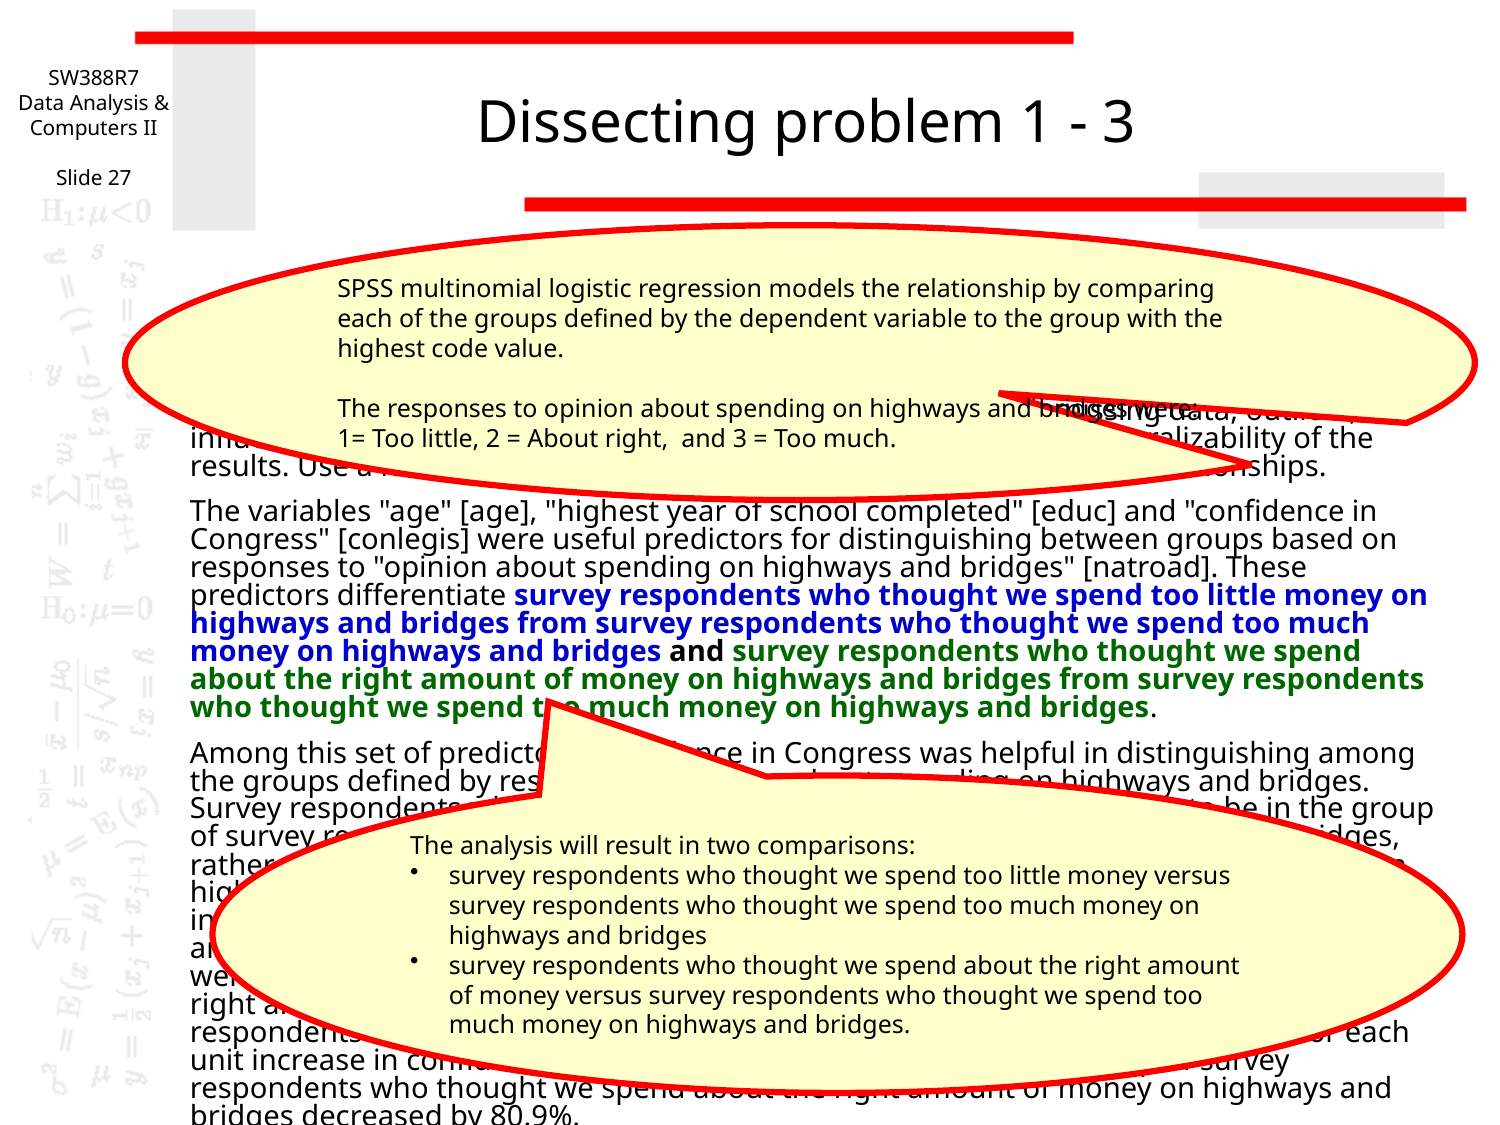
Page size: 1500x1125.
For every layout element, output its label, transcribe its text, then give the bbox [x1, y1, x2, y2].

list 11. In the dataset GSS2000, is the following statement true, false, or an incorrect application of a statistic? Assume that there is no problem with missing data, outliers, or influential cases, and that the validation analysis will confirm the generalizability of the results. Use a level of significance of 0.05 for evaluating the statistical relationships. The variables "age" [age], "highest year of school completed" [educ] and "confidence in Congress" [conlegis] were useful predictors for distinguishing between groups based on responses to "opinion about spending on highways and bridges" [natroad]. These predictors differentiate survey respondents who thought we spend too little money on highways and bridges from survey respondents who thought we spend too much money on highways and bridges and survey respondents who thought we spend about the right amount of money on highways and bridges from survey respondents who thought we spend too much money on highways and bridges. Among this set of predictors, confidence in Congress was helpful in distinguishing among the groups defined by responses to opinion about spending on highways and bridges. Survey respondents who had less confidence in congress were less likely to be in the group of survey respondents who thought we spend too little money on highways and bridges, rather than the group of survey respondents who thought we spend too much money on highways and bridges. For each unit increase in confidence in Congress, the odds of being in the group of survey respondents who thought we spend too little money on highways and bridges decreased by 74.7%. Survey respondents who had less confidence in congress were less likely to be in the group of survey respondents who thought we spend about the right amount of money on highways and bridges, rather than the group of survey respondents who thought we spend too much money on highways and bridges. For each unit increase in confidence in Congress, the odds of being in the group of survey respondents who thought we spend about the right amount of money on highways and bridges decreased by 80.9%. [174, 384, 1468, 1025]
text_box The analysis will result in two comparisons: survey respondents who thought we spend too little money versus survey respondents who thought we spend too much money on highways and bridges survey respondents who thought we spend about the right amount of money versus survey respondents who thought we spend too much money on highways and bridges. [212, 701, 1463, 1093]
text_box SPSS multinomial logistic regression models the relationship by comparing each of the groups defined by the dependent variable to the group with the highest code value. The responses to opinion about spending on highways and bridges were: 1= Too little, 2 = About right, and 3 = Too much. [124, 225, 1475, 501]
picture [18, 0, 1500, 1108]
slide_number SW388R7 Data Analysis & Computers II Slide 27 [0, 50, 187, 200]
title Dissecting problem 1 - 3 [187, 50, 1425, 200]
